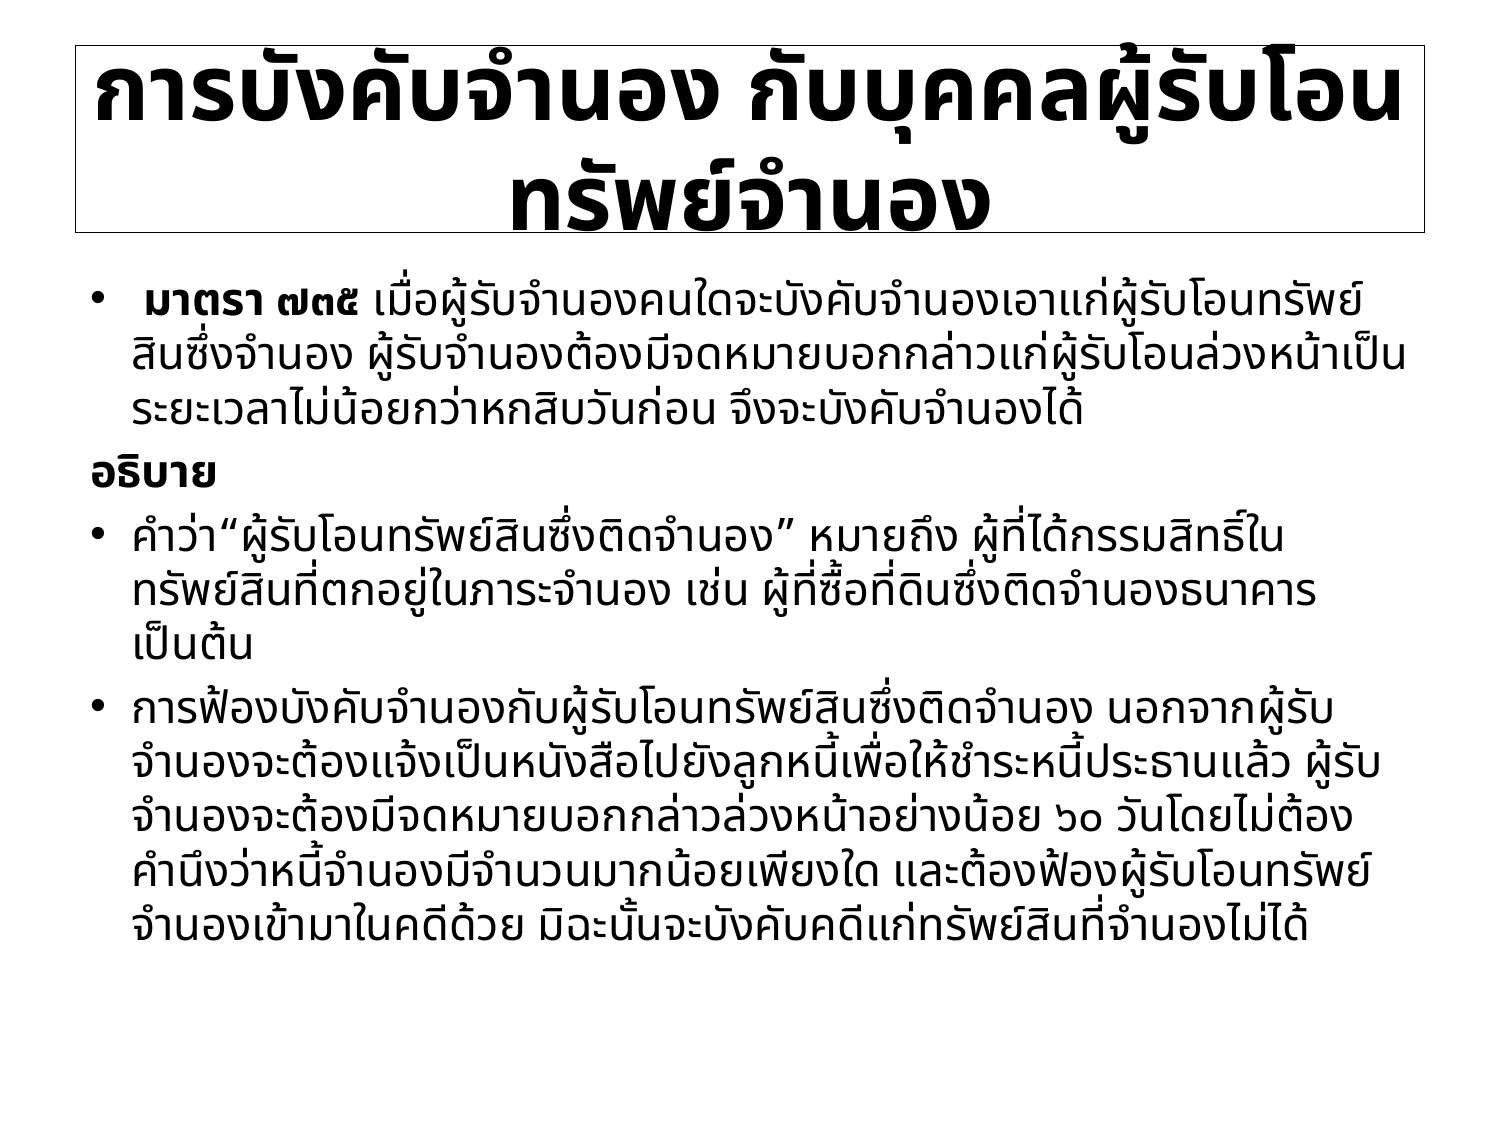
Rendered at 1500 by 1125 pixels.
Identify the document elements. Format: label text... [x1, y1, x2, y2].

list มาตรา ๗๓๕ เมื่อผู้รับจํานองคนใดจะบังคับจํานองเอาแก่ผู้รับโอนทรัพย์สินซึ่งจํานอง ผู้รับจํานองต้องมีจดหมายบอกกล่าวแก่ผู้รับโอนล่วงหน้าเป็นระยะเวลาไม่น้อยกว่าหกสิบวันก่อน จึงจะบังคับจํานองได้ อธิบาย คำว่า“ผู้รับโอนทรัพย์สินซึ่งติดจำนอง” หมายถึง ผู้ที่ได้กรรมสิทธิ์ในทรัพย์สินที่ตกอยู่ในภาระจำนอง เช่น ผู้ที่ซื้อที่ดินซึ่งติดจำนองธนาคาร เป็นต้น การฟ้องบังคับจำนองกับผู้รับโอนทรัพย์สินซึ่งติดจำนอง นอกจากผู้รับจำนองจะต้องแจ้งเป็นหนังสือไปยังลูกหนี้เพื่อให้ชำระหนี้ประธานแล้ว ผู้รับจำนองจะต้องมีจดหมายบอกกล่าวล่วงหน้าอย่างน้อย ๖๐ วันโดยไม่ต้องคำนึงว่าหนี้จำนองมีจำนวนมากน้อยเพียงใด และต้องฟ้องผู้รับโอนทรัพย์จำนองเข้ามาในคดีด้วย มิฉะนั้นจะบังคับคดีแก่ทรัพย์สินที่จำนองไม่ได้ [75, 262, 1425, 1005]
title การบังคับจำนอง กับบุคคลผู้รับโอนทรัพย์จำนอง [75, 45, 1425, 233]
